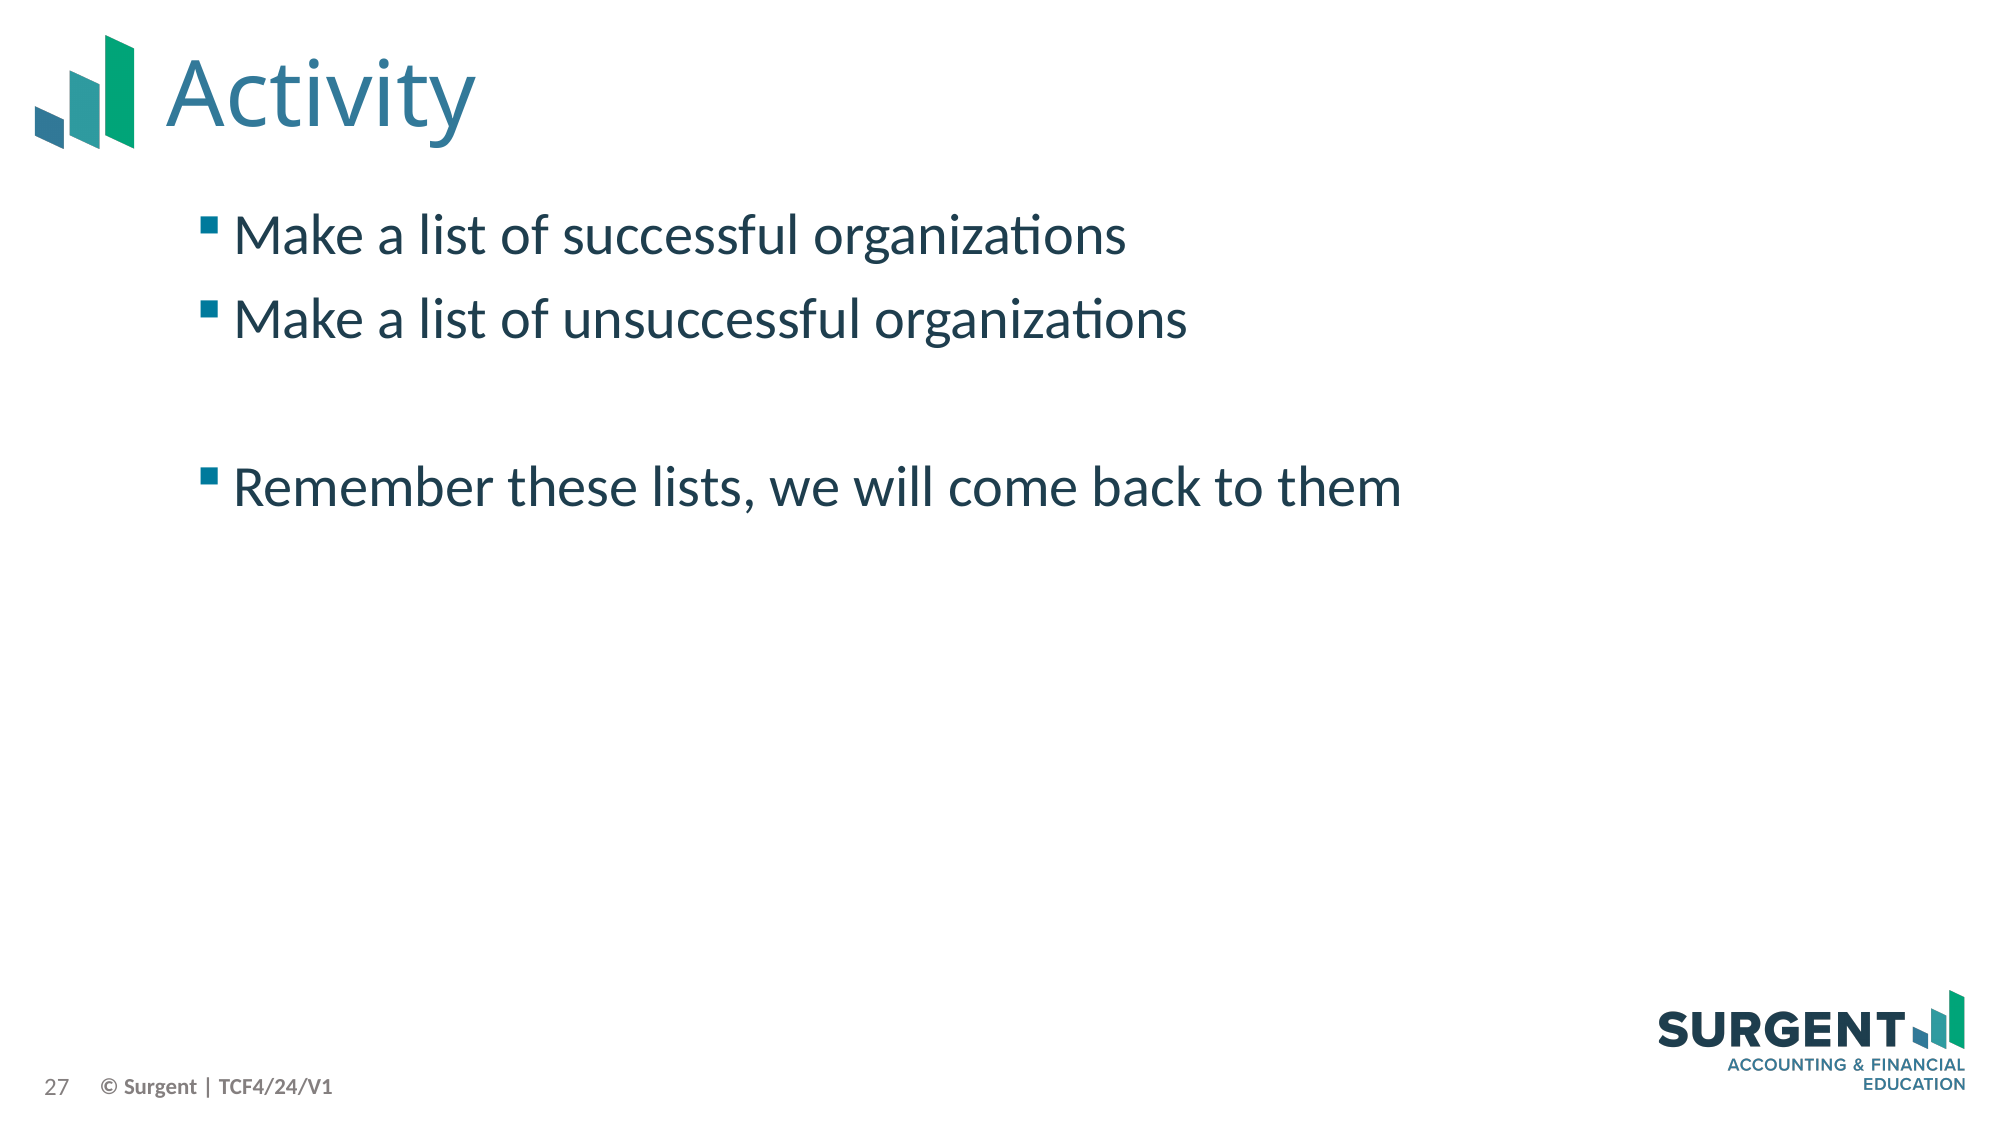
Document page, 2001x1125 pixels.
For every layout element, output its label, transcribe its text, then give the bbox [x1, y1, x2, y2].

title Activity [151, 55, 1915, 149]
slide_number 27 [0, 1055, 85, 1115]
footer © Surgent | TCF4/24/V1 [85, 1055, 402, 1115]
list Make a list of successful organizations Make a list of unsuccessful organizations Remember these lists, we will come back to them [180, 197, 1910, 967]
